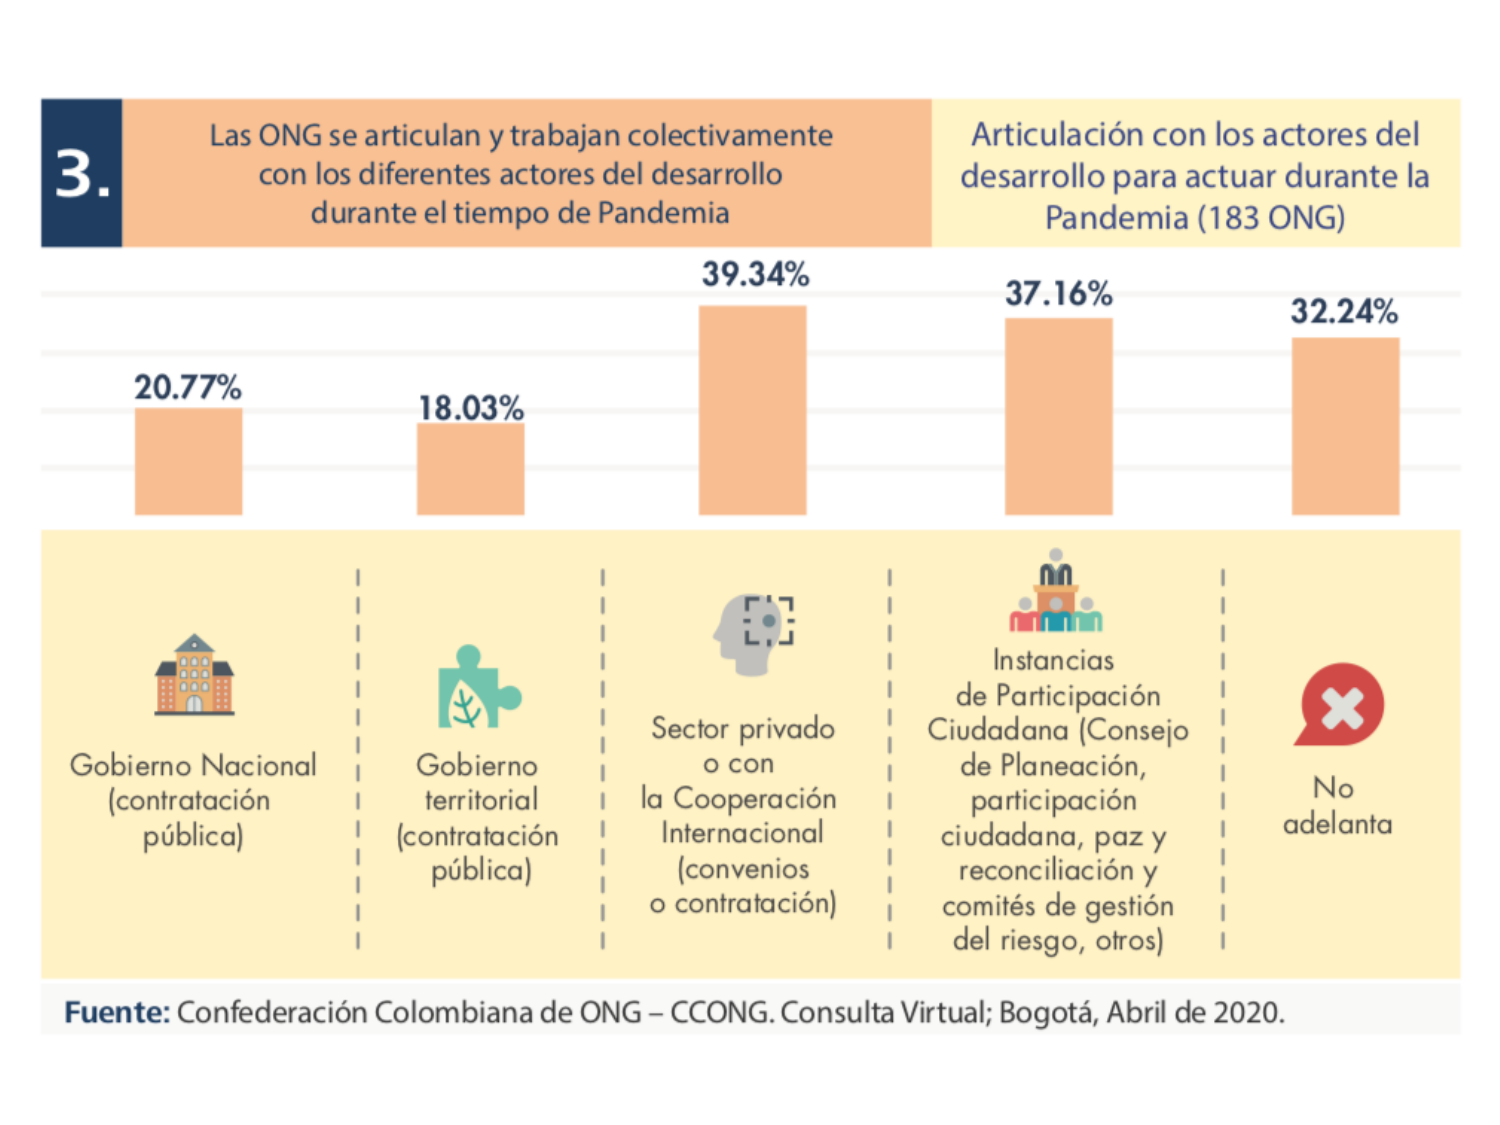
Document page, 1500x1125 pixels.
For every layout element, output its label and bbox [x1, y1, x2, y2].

picture [0, 89, 1500, 1036]
